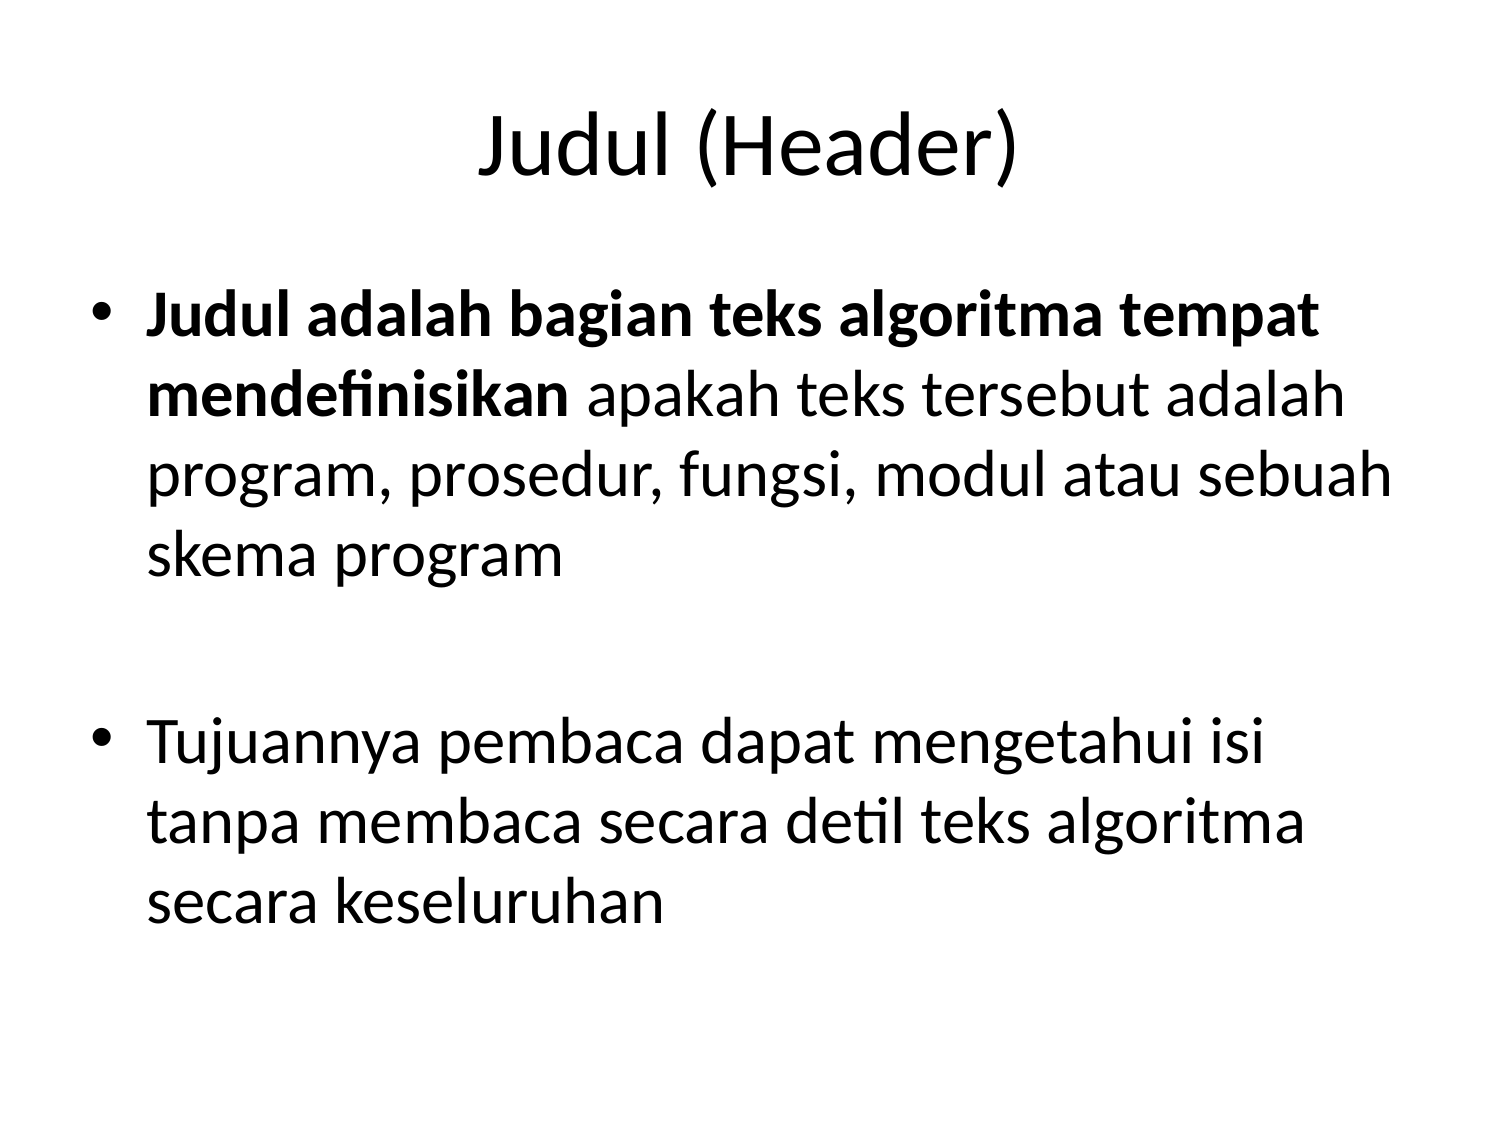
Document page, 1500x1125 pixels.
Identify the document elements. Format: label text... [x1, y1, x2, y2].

list Judul adalah bagian teks algoritma tempat mendefinisikan apakah teks tersebut adalah program, prosedur, fungsi, modul atau sebuah skema program Tujuannya pembaca dapat mengetahui isi tanpa membaca secara detil teks algoritma secara keseluruhan [75, 262, 1425, 1005]
title Judul (Header) [75, 45, 1425, 233]
